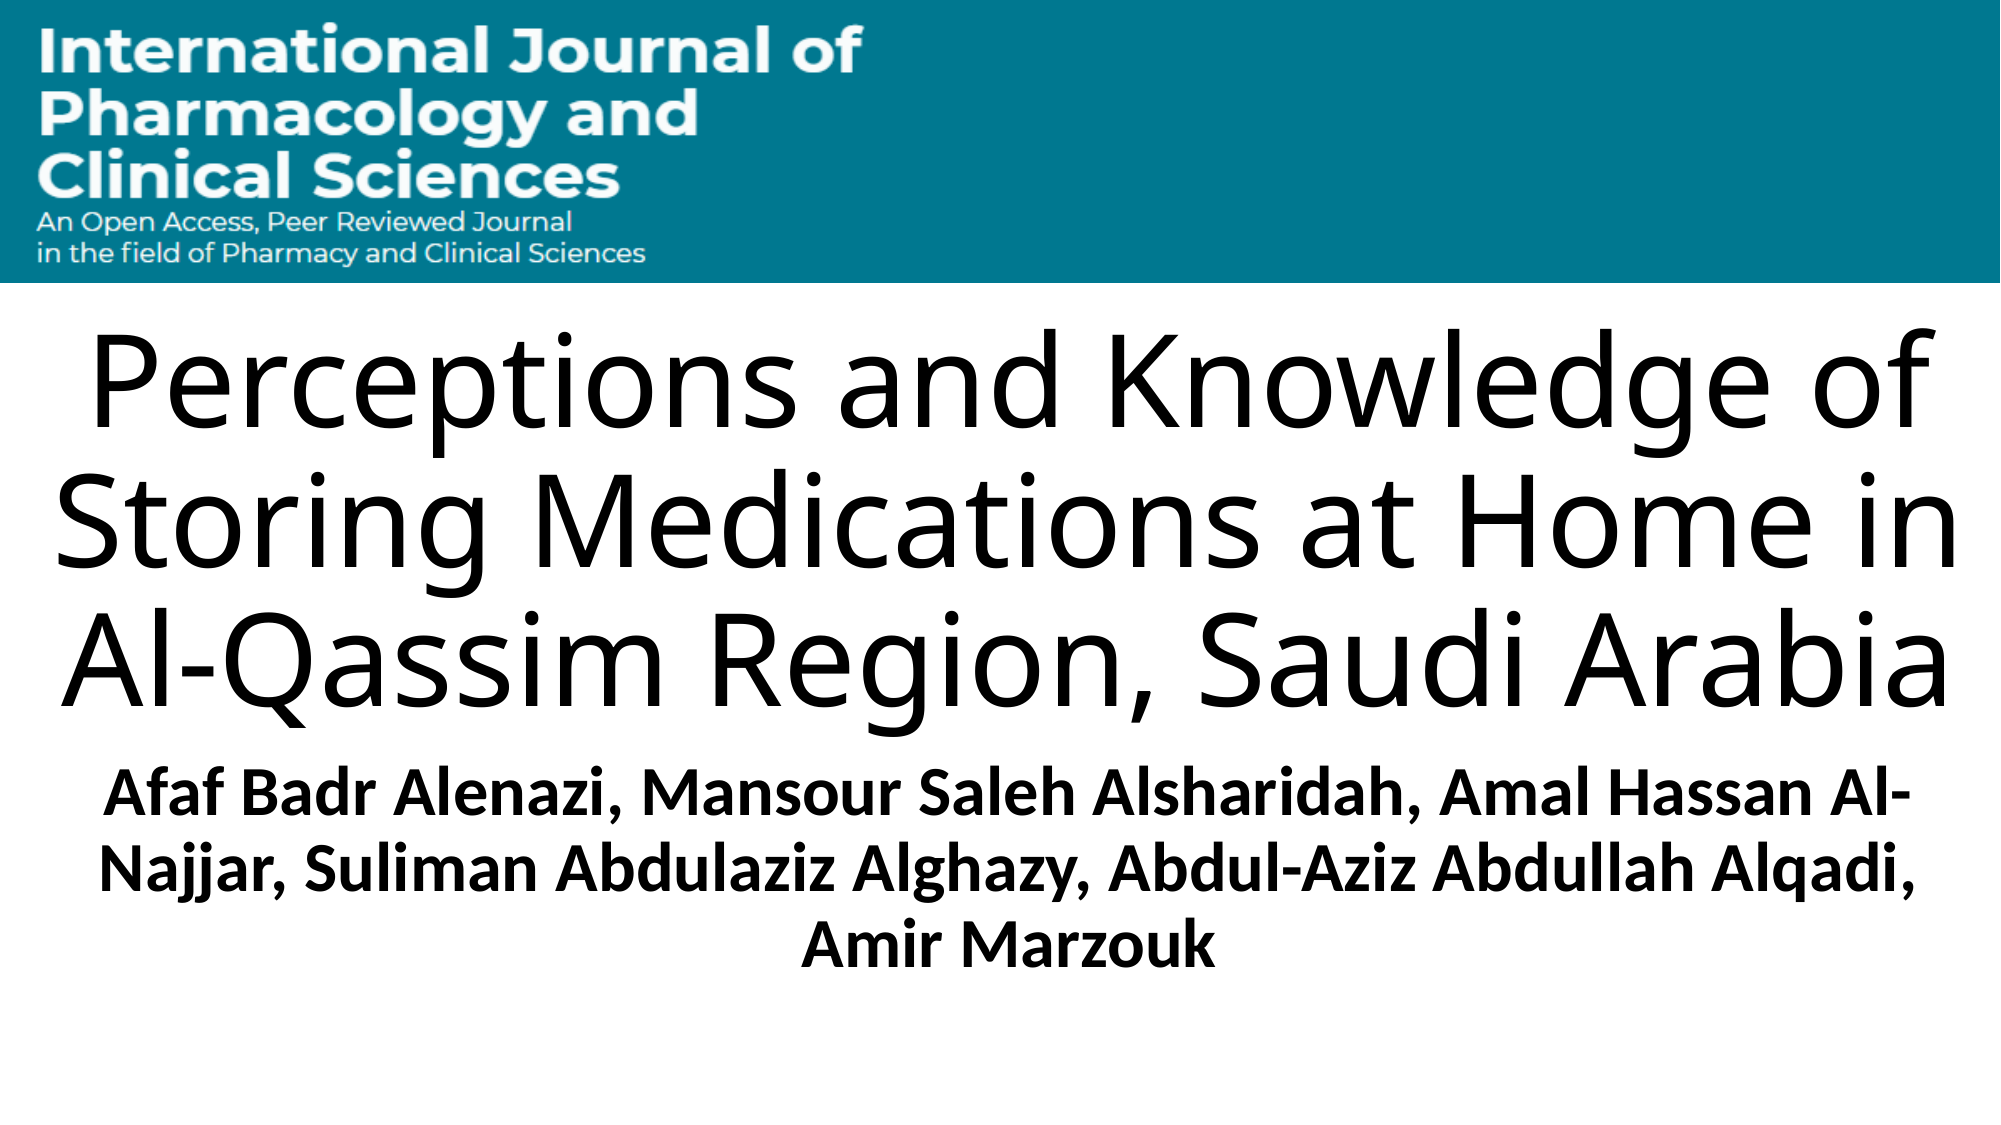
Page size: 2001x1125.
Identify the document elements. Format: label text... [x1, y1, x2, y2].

subtitle Perceptions and Knowledge of Storing Medications at Home in Al-Qassim Region, Saudi Arabia Afaf Badr Alenazi, Mansour Saleh Alsharidah, Amal Hassan Al-Najjar, Suliman Abdulaziz Alghazy, Abdul-Aziz Abdullah Alqadi, Amir Marzouk [18, 308, 2000, 1125]
picture [0, 0, 2000, 283]
